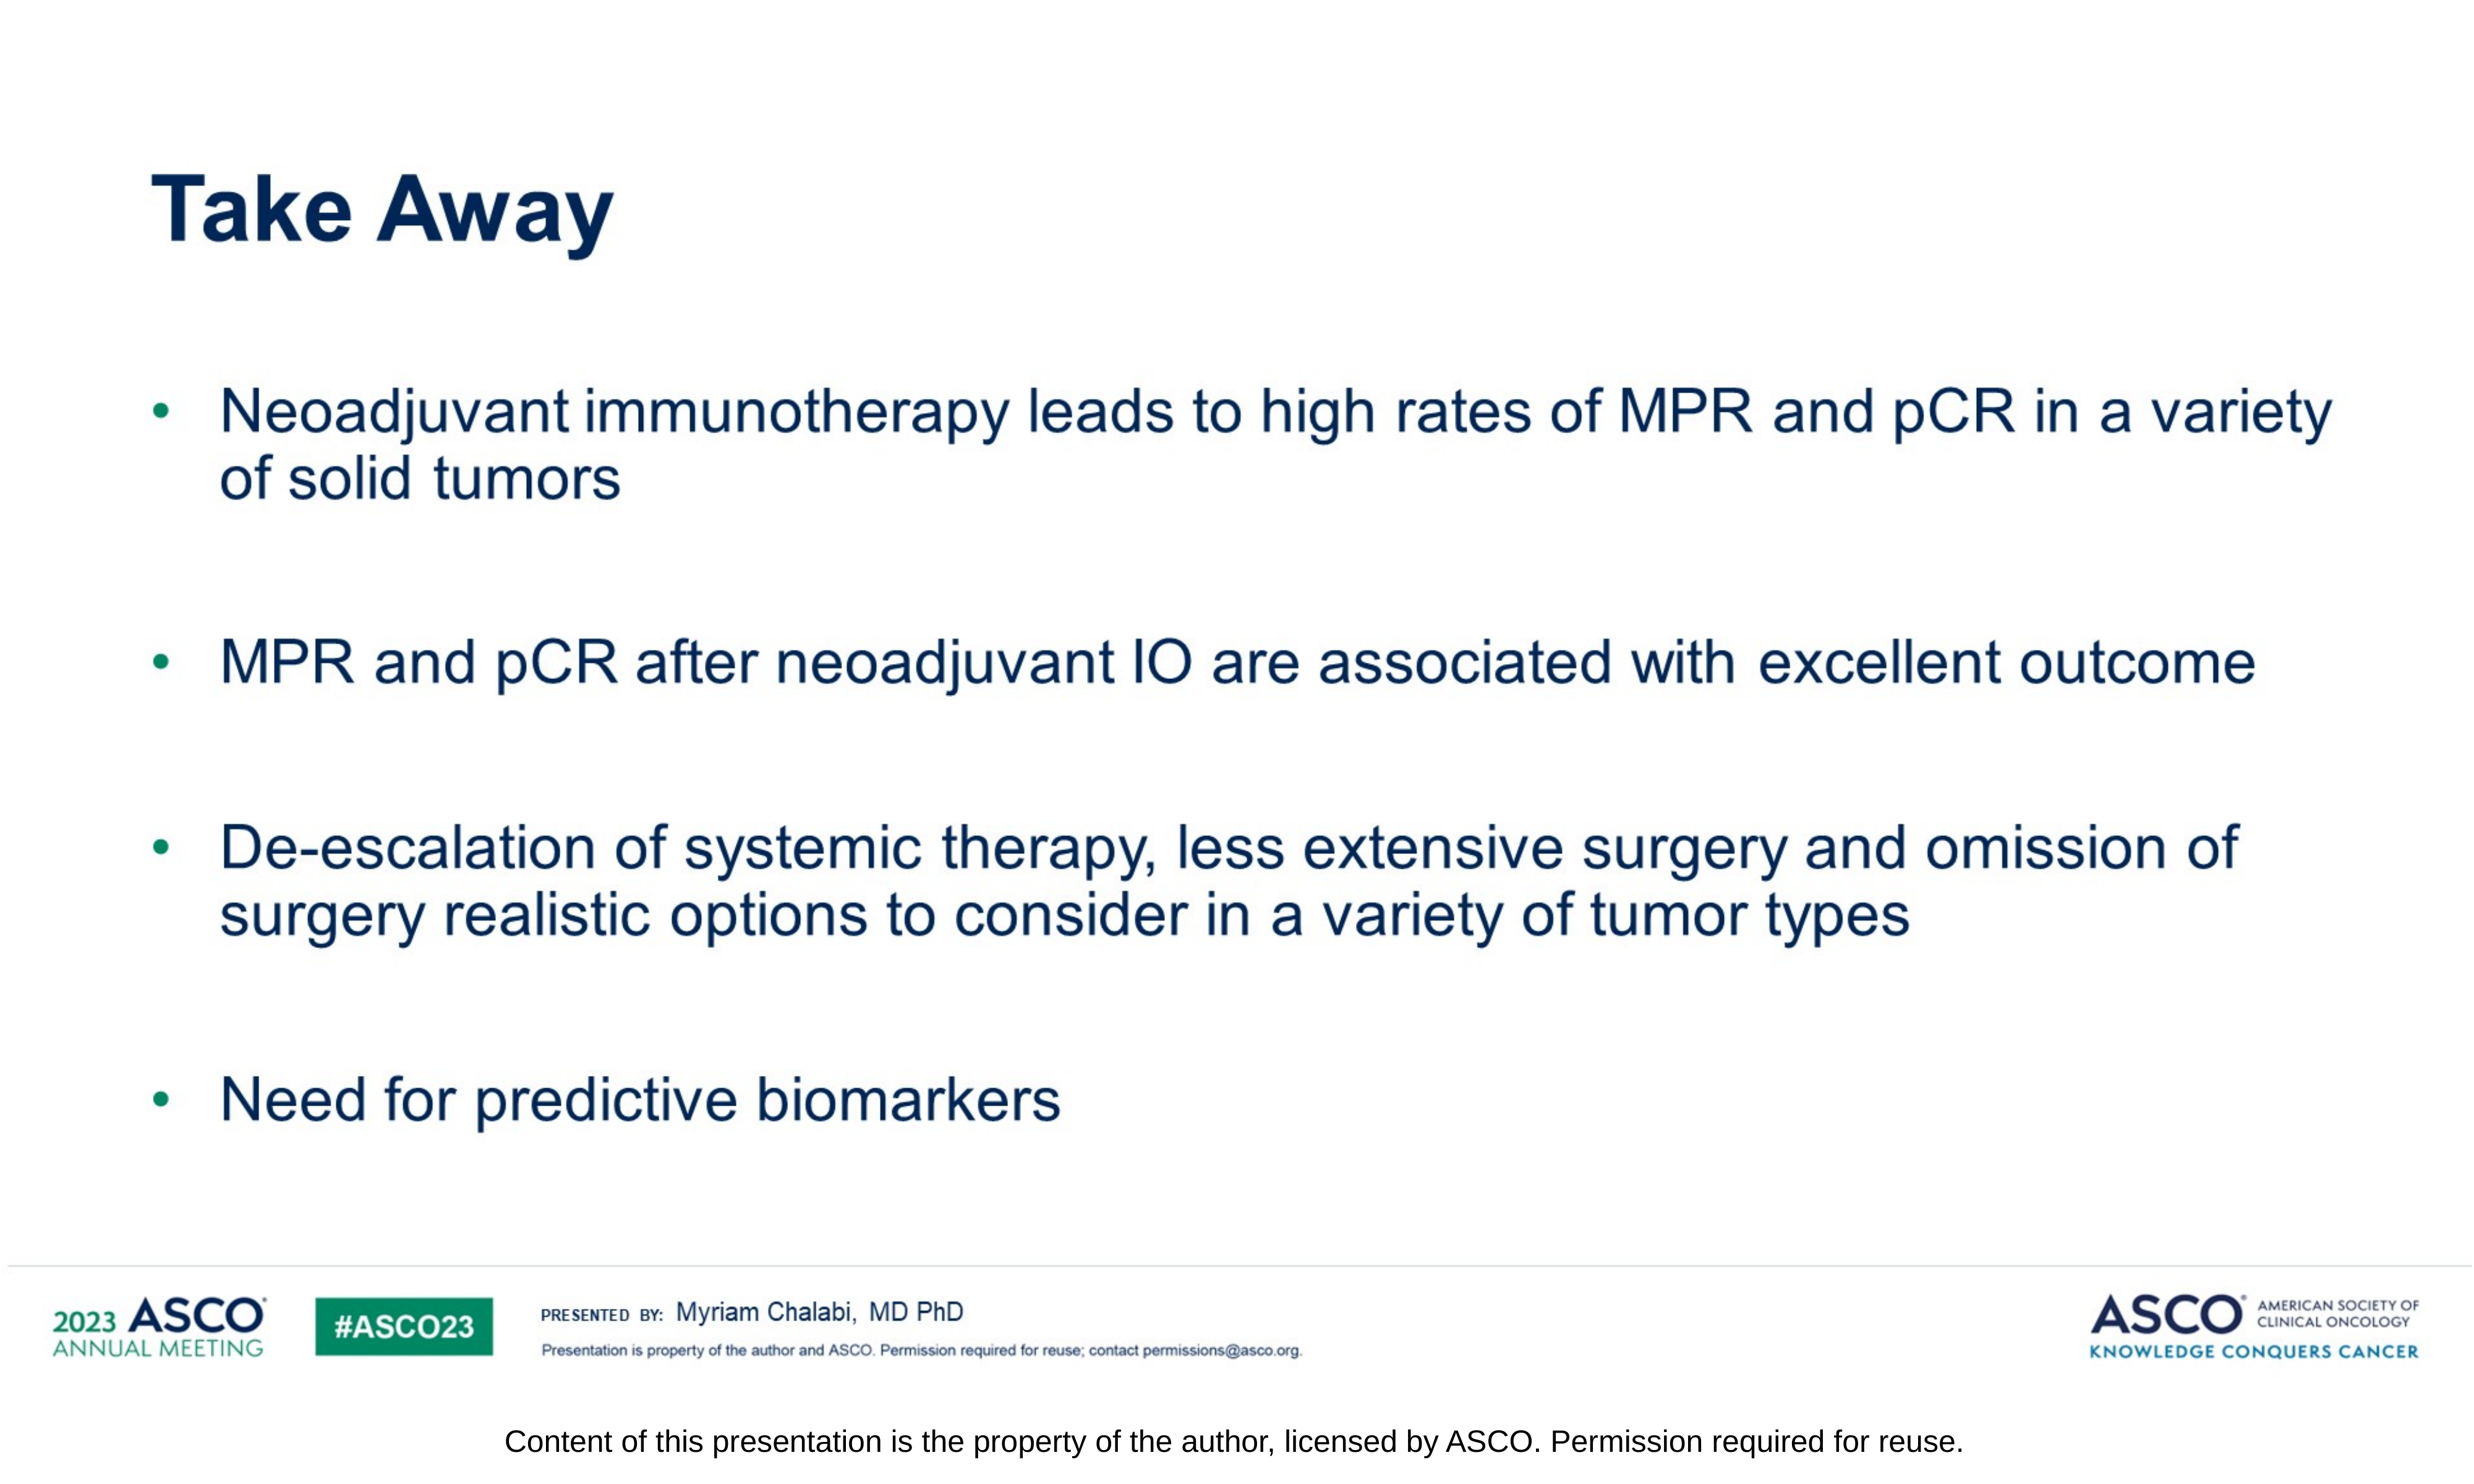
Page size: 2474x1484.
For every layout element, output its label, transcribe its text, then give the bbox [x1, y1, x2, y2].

text_box Content of this presentation is the property of the author, licensed by ASCO. Permission required for reuse. [0, 1399, 2474, 1477]
picture [2, 0, 2472, 1389]
